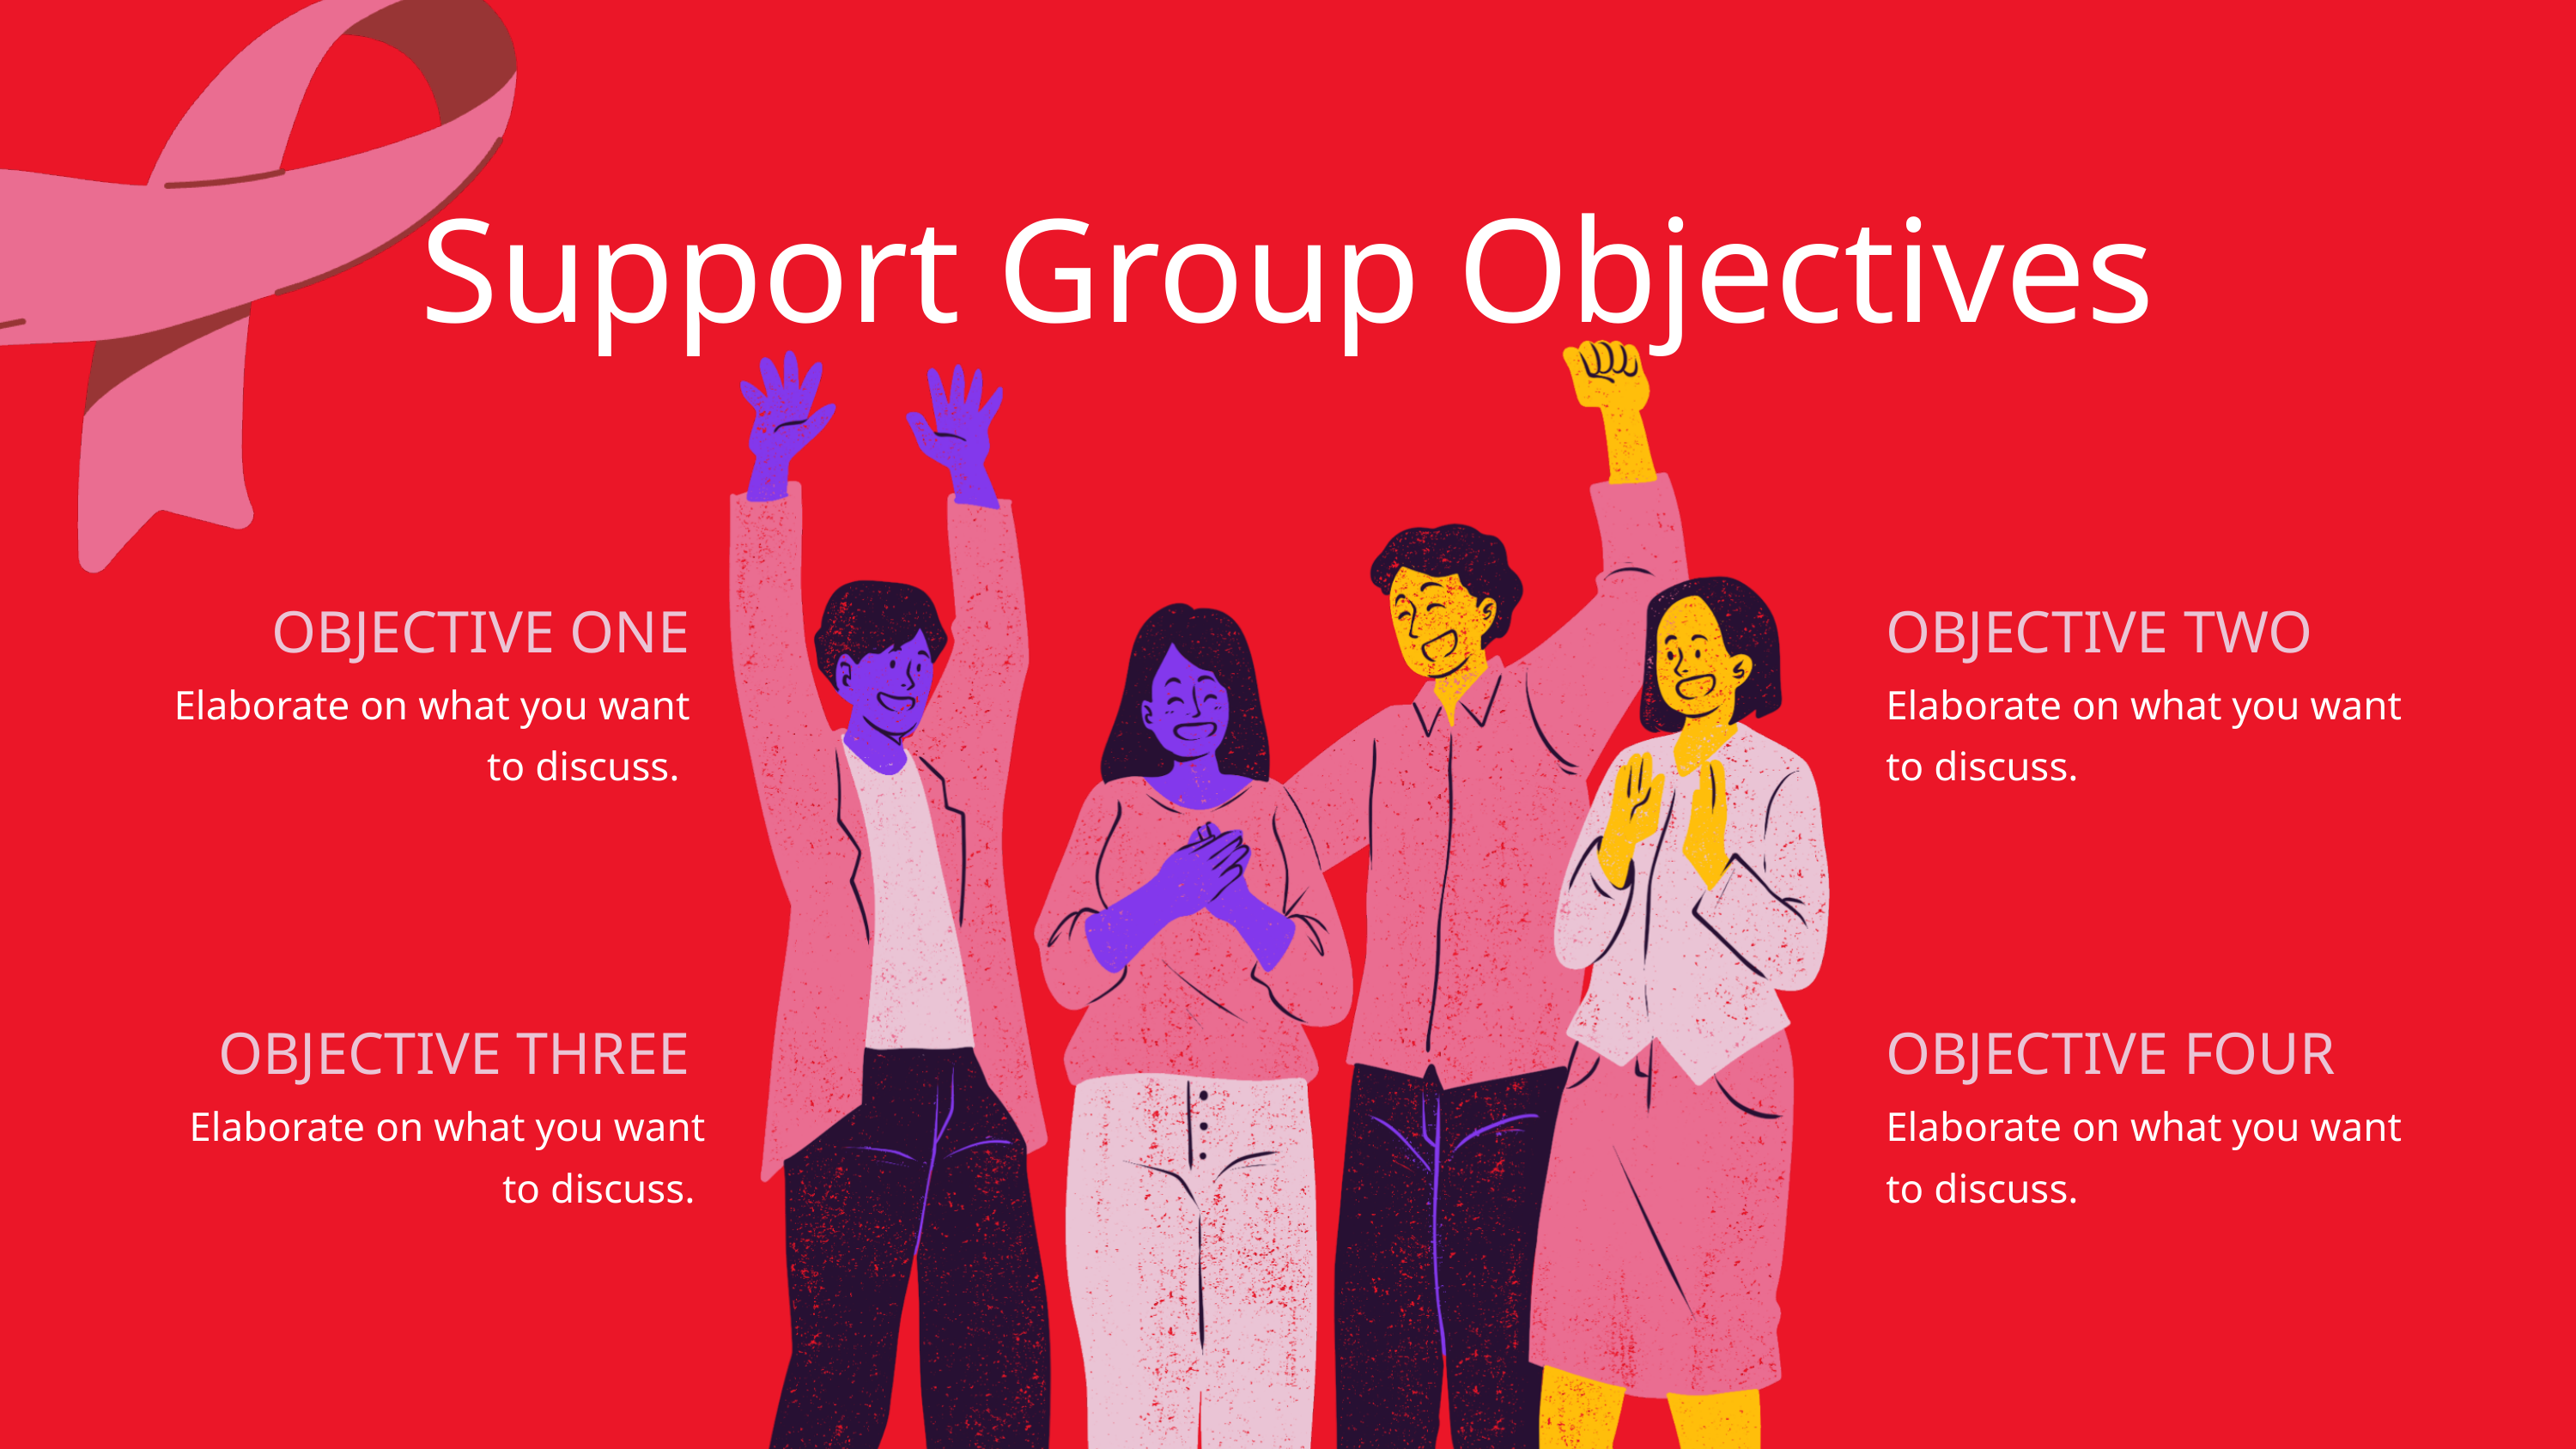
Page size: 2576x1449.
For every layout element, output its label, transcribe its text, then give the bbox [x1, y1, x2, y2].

text_box Elaborate on what you want to discuss. [1886, 1088, 2447, 1211]
picture [726, 337, 1832, 1449]
text_box Elaborate on what you want to discuss. [144, 666, 690, 790]
text_box OBJECTIVE ONE [144, 574, 690, 664]
text_box Elaborate on what you want to discuss. [1886, 666, 2432, 790]
text_box OBJECTIVE TWO [1886, 574, 2432, 664]
text_box OBJECTIVE THREE [144, 996, 690, 1086]
picture [0, 0, 645, 635]
text_box OBJECTIVE FOUR [1886, 996, 2432, 1086]
text_box Support Group Objectives [648, 144, 2432, 351]
text_box Elaborate on what you want to discuss. [144, 1088, 706, 1211]
